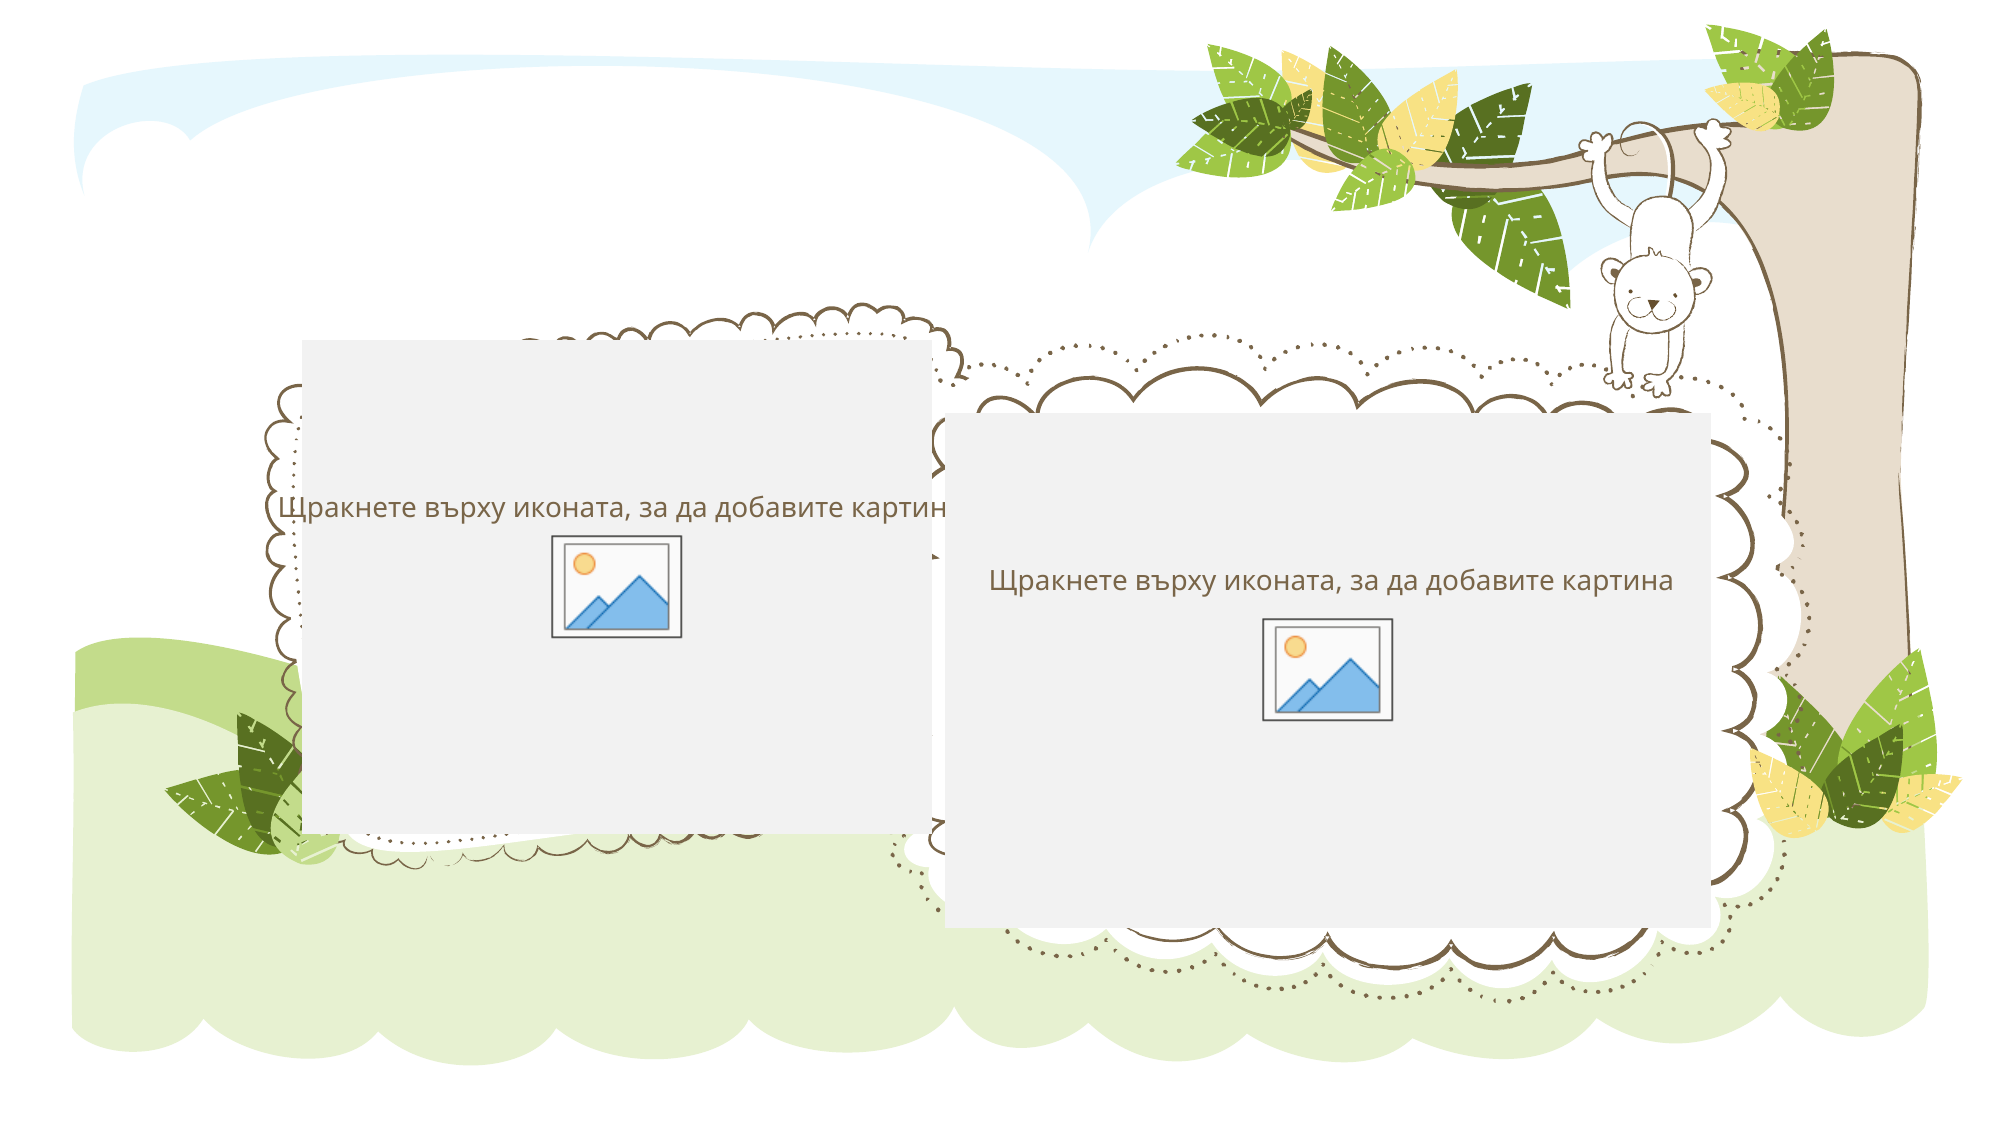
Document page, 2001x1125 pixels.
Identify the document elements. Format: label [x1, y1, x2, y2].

picture [944, 412, 1711, 928]
picture [301, 339, 933, 834]
